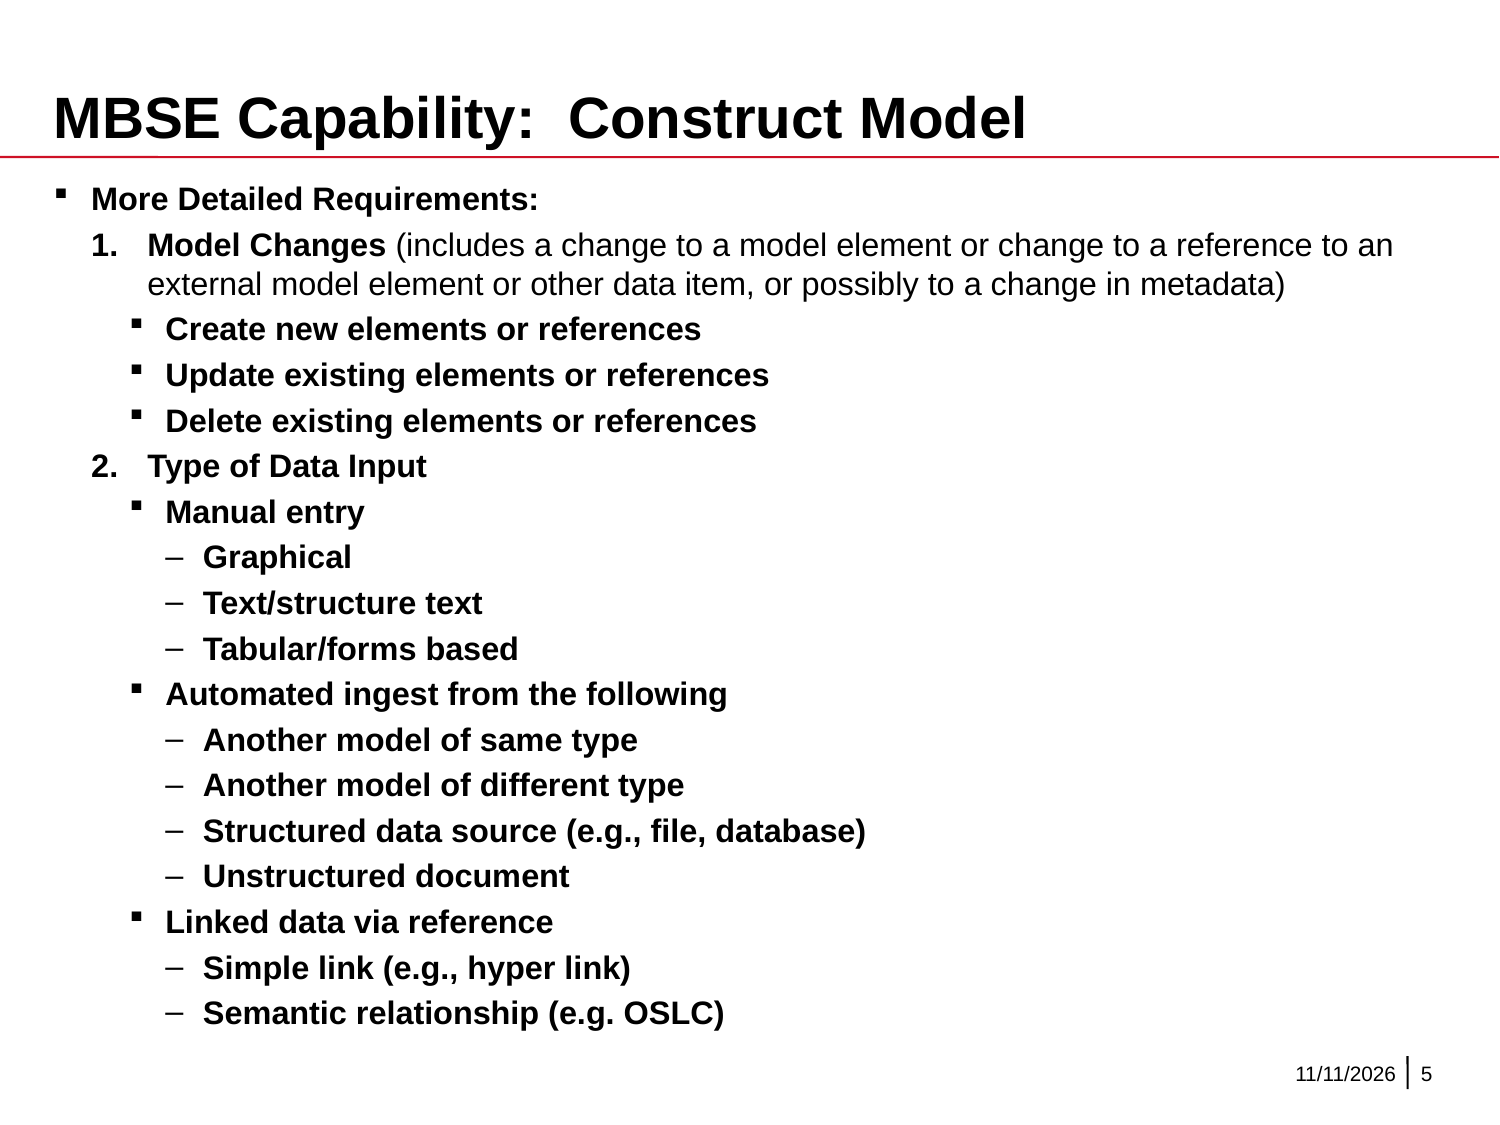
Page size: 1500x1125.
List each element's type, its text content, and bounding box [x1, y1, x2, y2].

list More Detailed Requirements: Model Changes (includes a change to a model element or change to a reference to an external model element or other data item, or possibly to a change in metadata) Create new elements or references Update existing elements or references Delete existing elements or references Type of Data Input Manual entry Graphical Text/structure text Tabular/forms based Automated ingest from the following Another model of same type Another model of different type Structured data source (e.g., file, database) Unstructured document Linked data via reference Simple link (e.g., hyper link) Semantic relationship (e.g. OSLC) [38, 170, 1461, 1047]
title MBSE Capability: Construct Model [38, 45, 1225, 158]
slide_number 5 [1420, 1042, 1490, 1103]
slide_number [1045, 1042, 1396, 1103]
